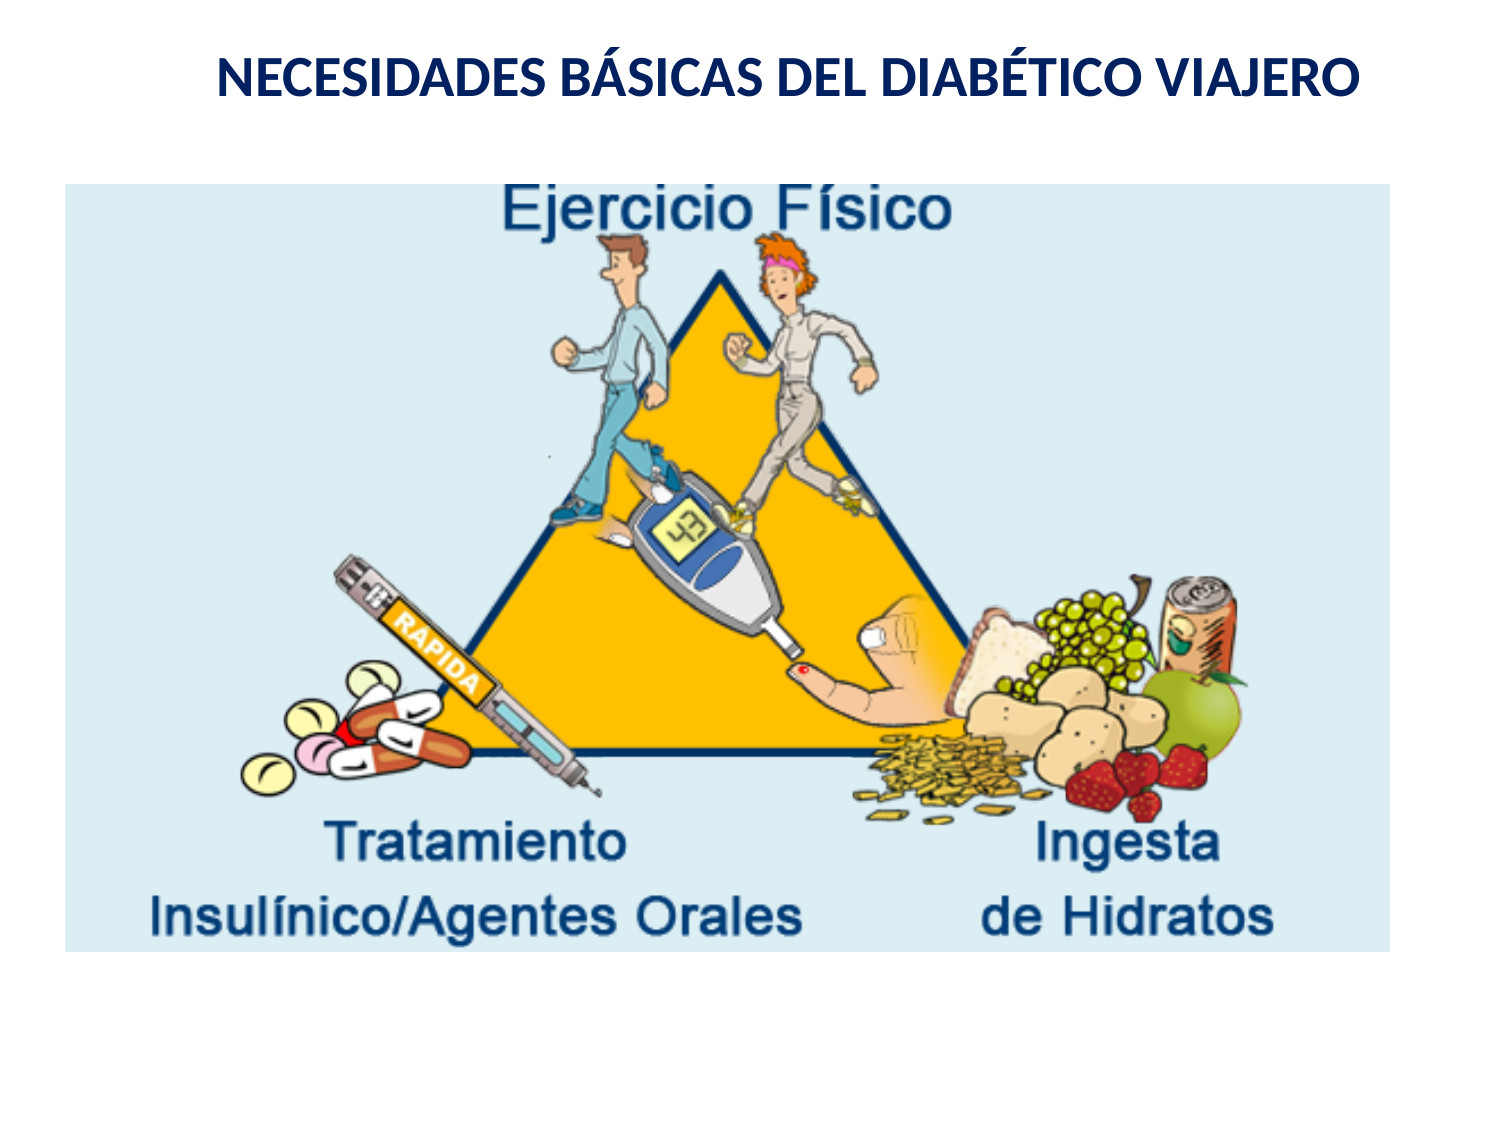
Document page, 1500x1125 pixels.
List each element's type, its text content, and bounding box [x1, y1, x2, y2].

text_box NECESIDADES BÁSICAS DEL DIABÉTICO VIAJERO [202, 30, 1377, 116]
picture [64, 184, 1391, 953]
